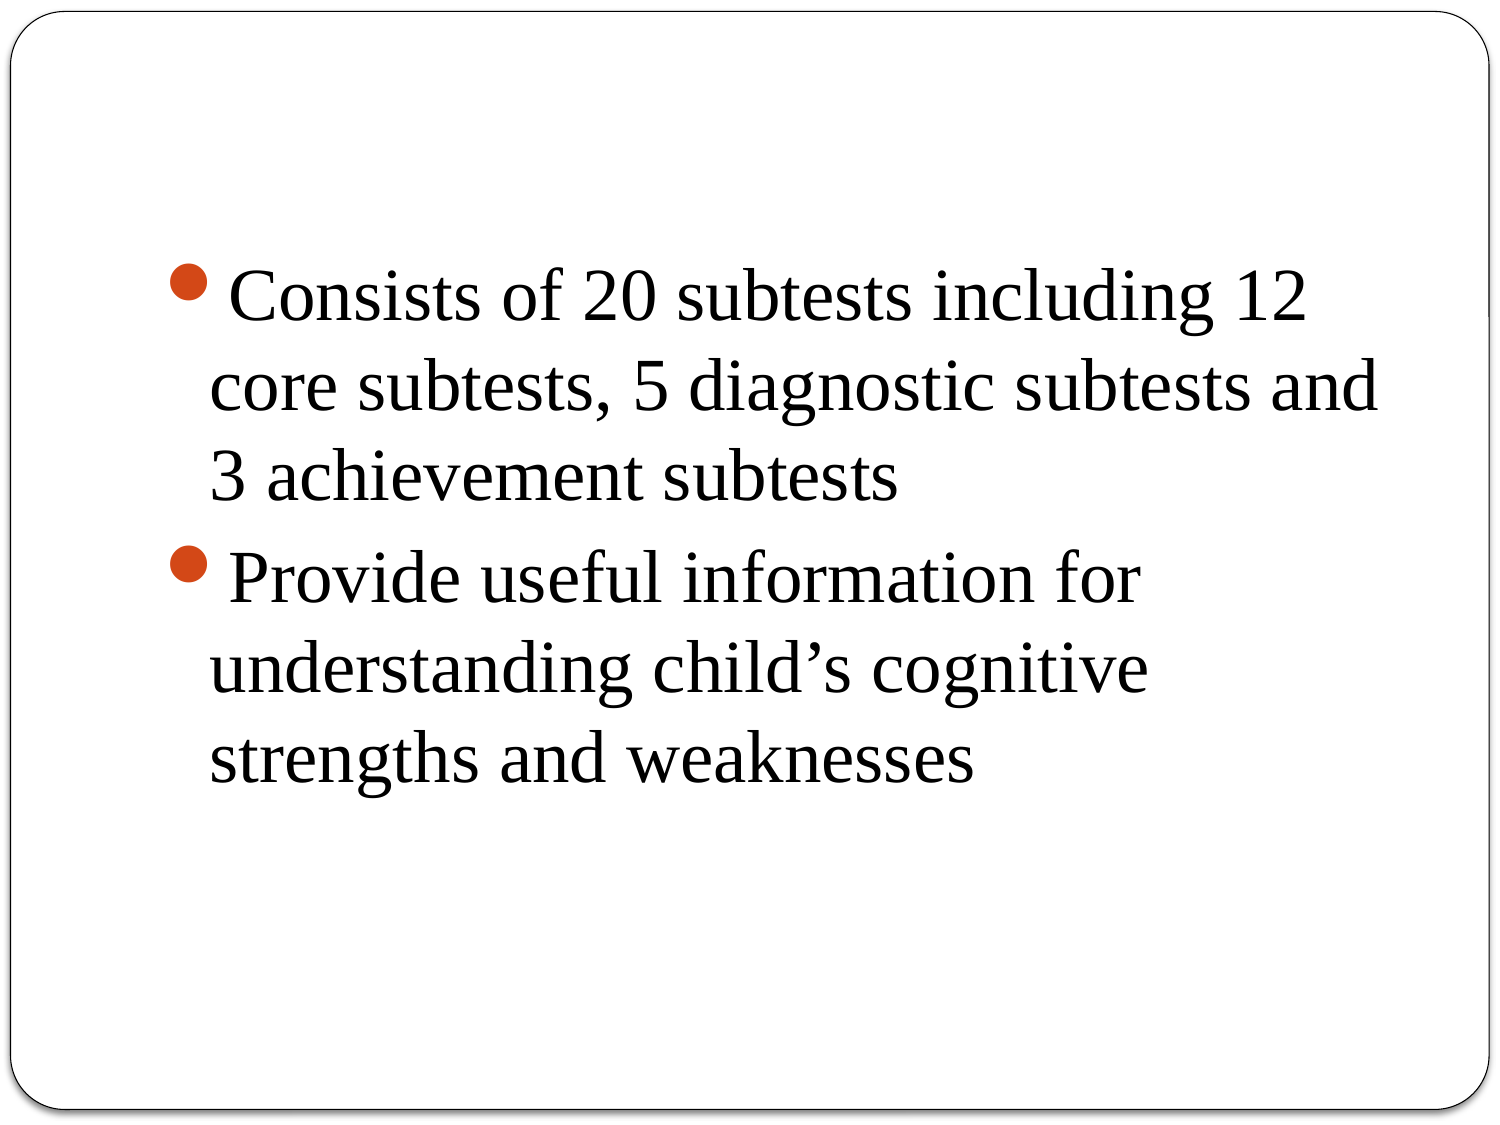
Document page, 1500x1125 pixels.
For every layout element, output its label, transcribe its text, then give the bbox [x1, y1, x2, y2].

list Consists of 20 subtests including 12 core subtests, 5 diagnostic subtests and 3 achievement subtests Provide useful information for understanding child’s cognitive strengths and weaknesses [150, 237, 1425, 988]
